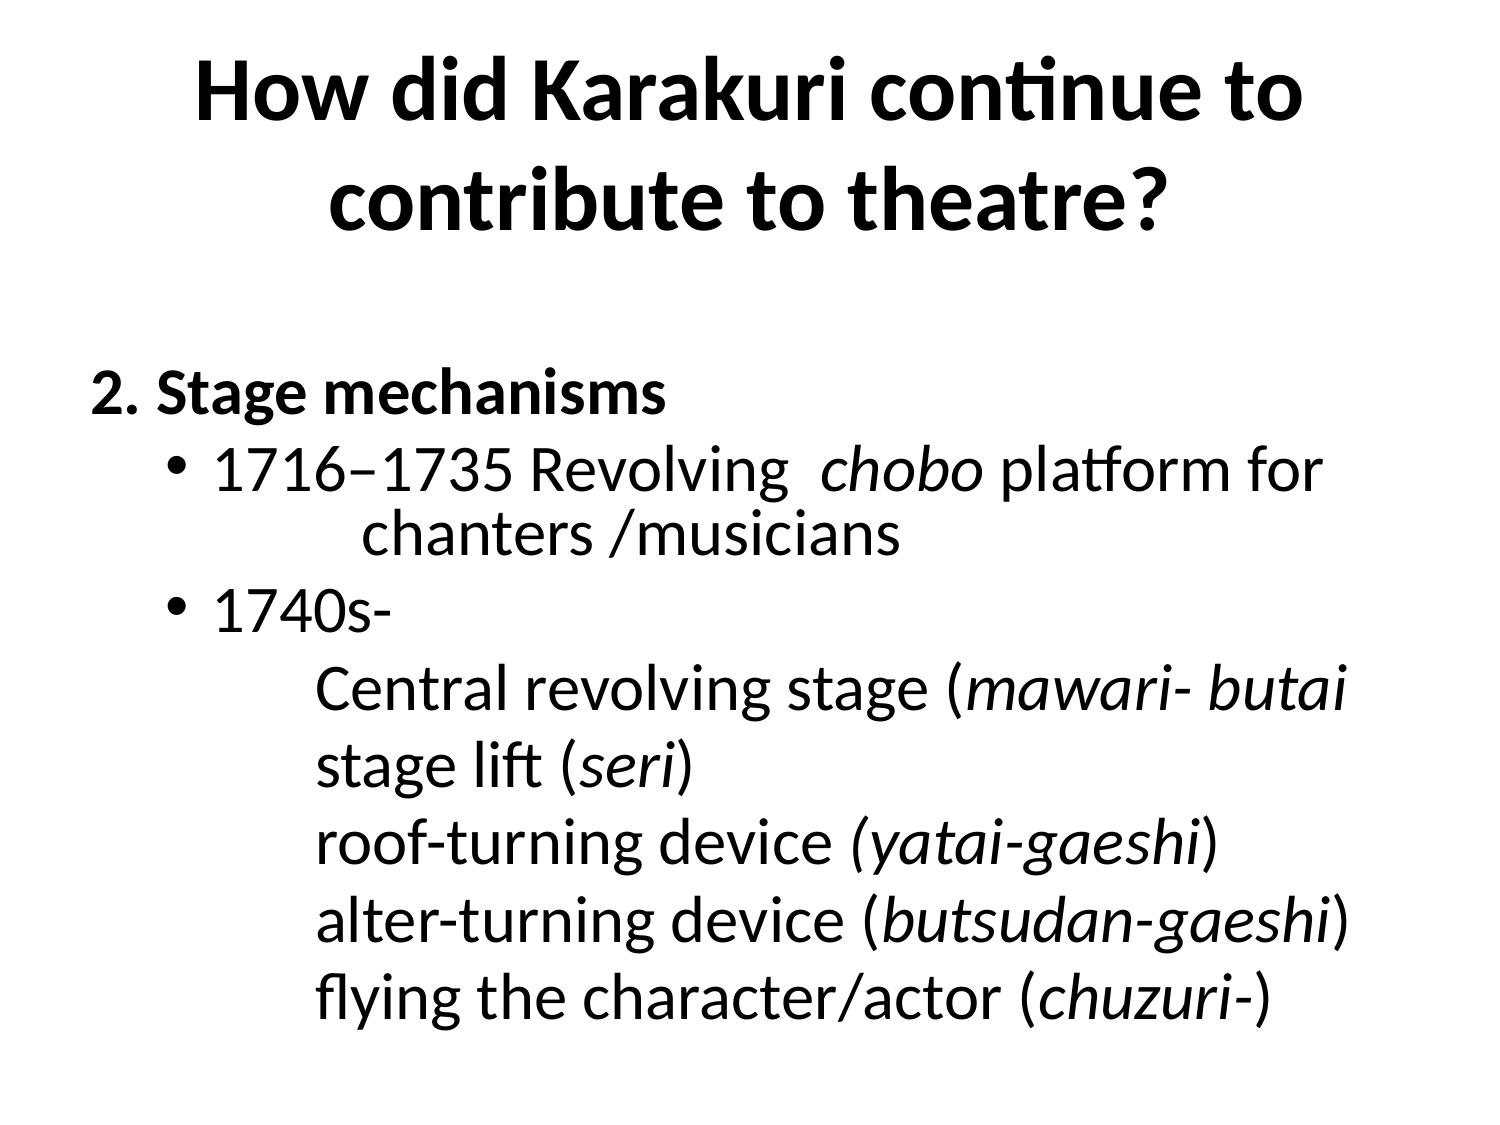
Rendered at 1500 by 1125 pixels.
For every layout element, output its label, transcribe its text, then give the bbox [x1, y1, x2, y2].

list 2. Stage mechanisms 1716–1735 Revolving chobo platform for chanters /musicians 1740s- Central revolving stage (mawari- butai stage lift (seri) roof-turning device (yatai-gaeshi) alter-turning device (butsudan-gaeshi) flying the character/actor (chuzuri-) [74, 262, 1426, 1107]
title How did Karakuri continue to contribute to theatre? [74, 44, 1426, 233]
